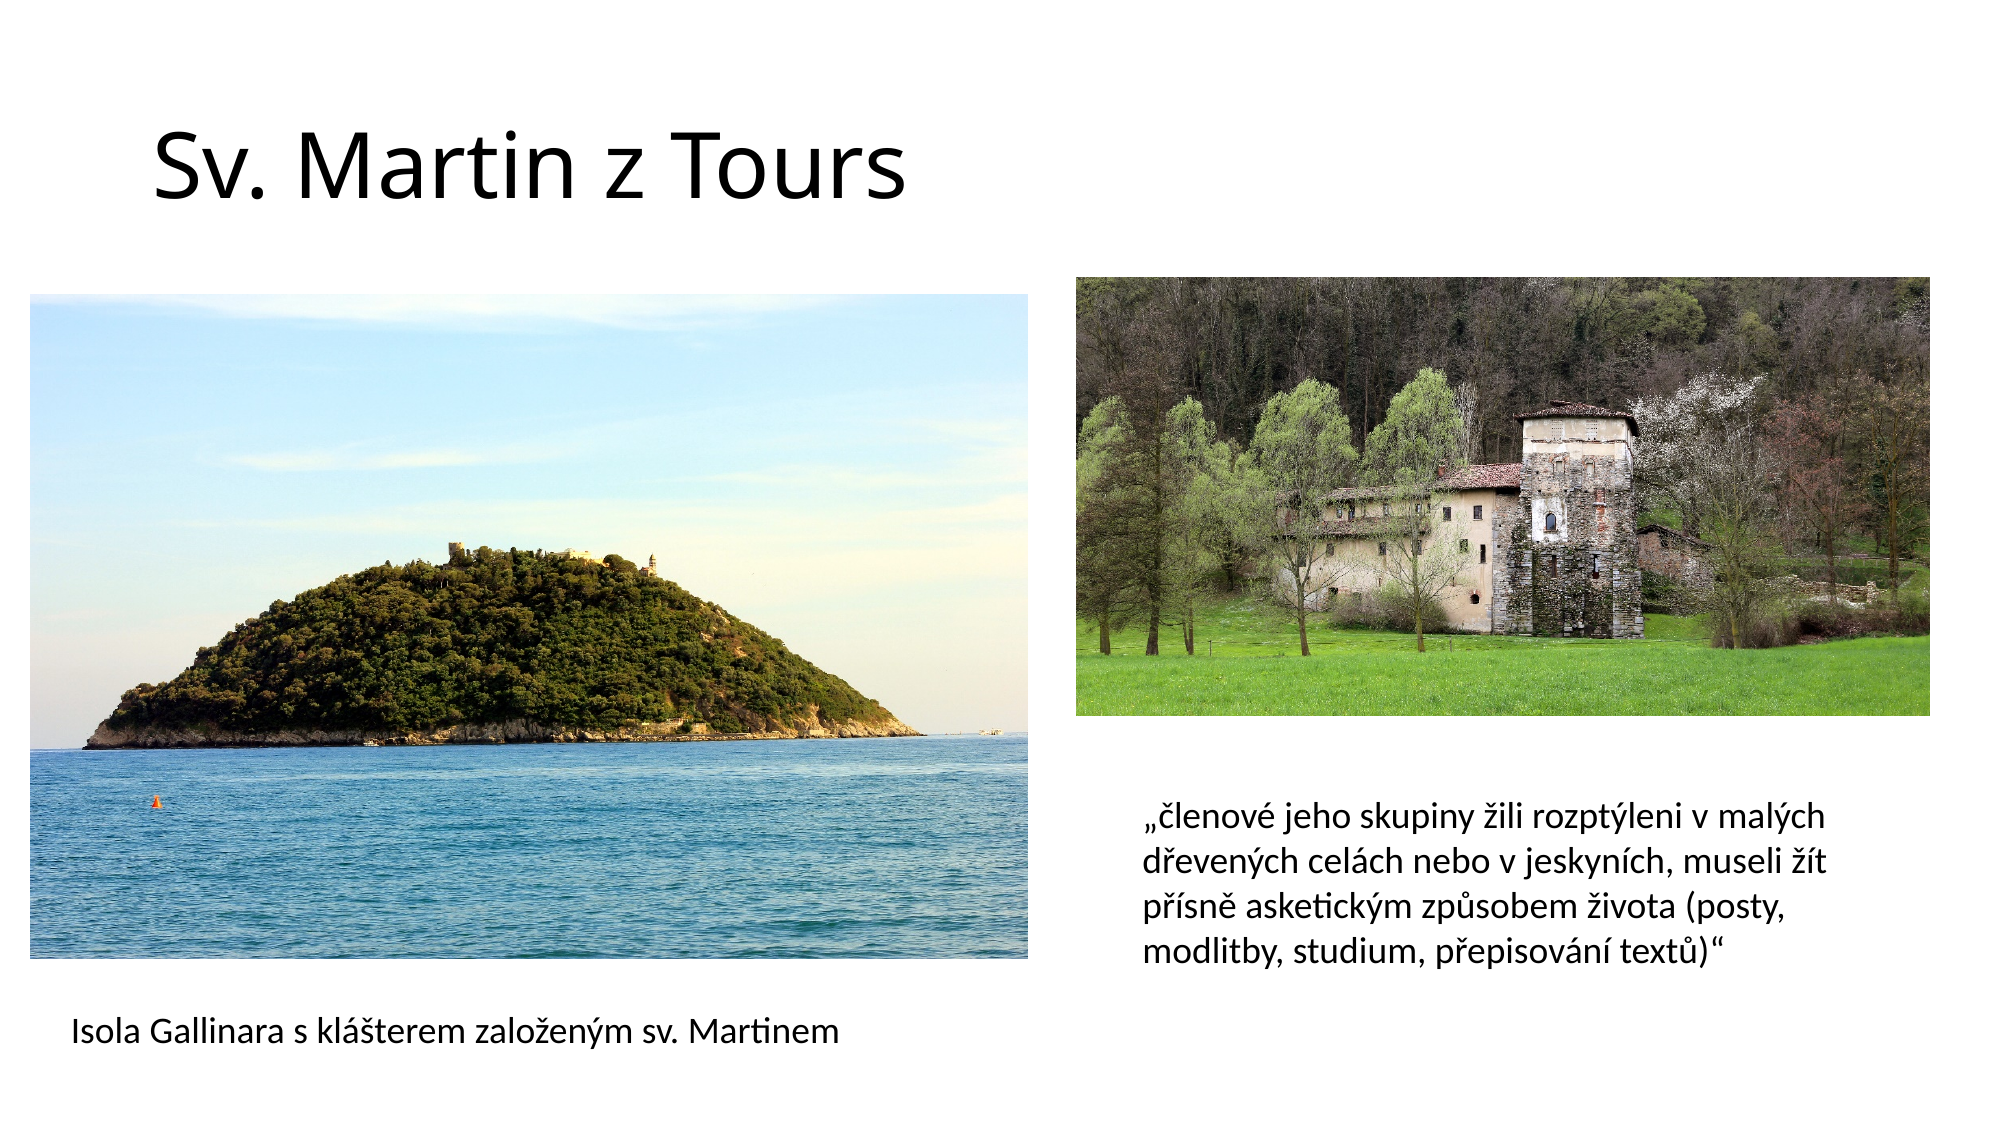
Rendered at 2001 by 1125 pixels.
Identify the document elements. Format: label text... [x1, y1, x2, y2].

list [30, 294, 1028, 960]
text_box Isola Gallinara s klášterem založeným sv. Martinem [55, 998, 975, 1059]
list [1076, 277, 1930, 716]
text_box „členové jeho skupiny žili rozptýleni v malých dřevených celách nebo v jeskyních, museli žít přísně asketickým způsobem života (posty, modlitby, studium, přepisování textů)“ [1127, 784, 1897, 979]
title Sv. Martin z Tours [137, 59, 1863, 278]
